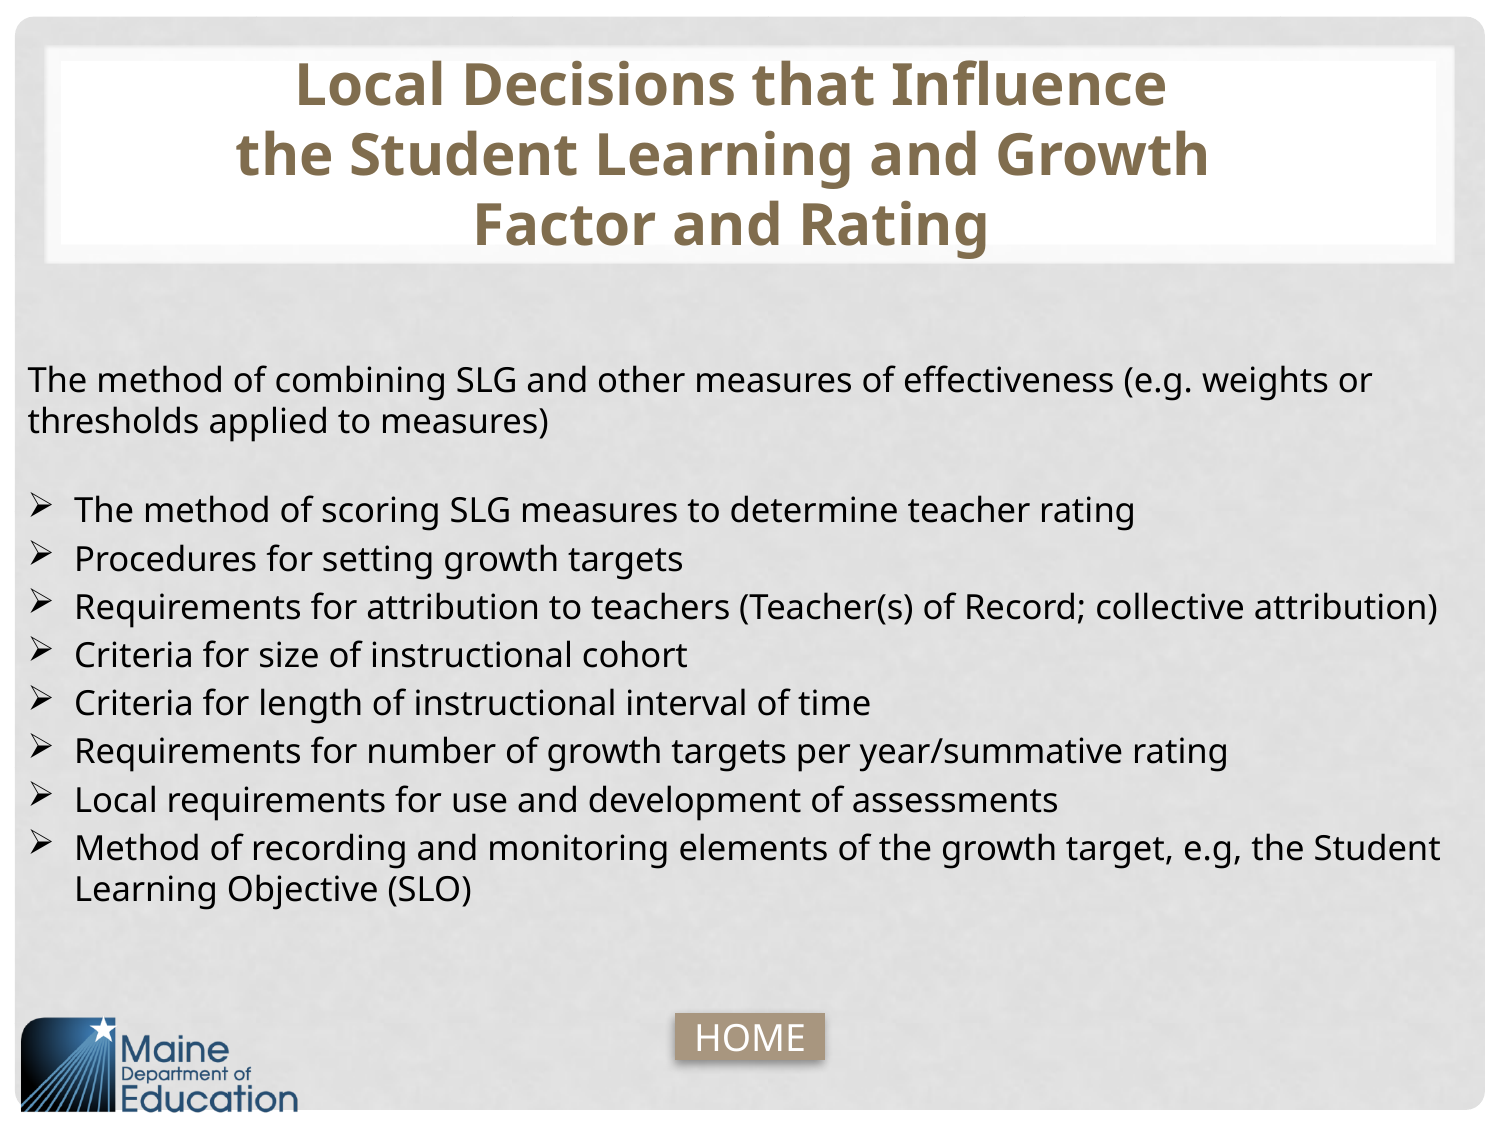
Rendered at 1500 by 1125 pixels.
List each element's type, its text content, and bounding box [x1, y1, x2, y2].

title Local Decisions that Influence the Student Learning and Growth Factor and Rating [37, 66, 1425, 238]
picture [17, 1012, 301, 1115]
list The method of combining SLG and other measures of effectiveness (e.g. weights or thresholds applied to measures) The method of scoring SLG measures to determine teacher rating Procedures for setting growth targets Requirements for attribution to teachers (Teacher(s) of Record; collective attribution) Criteria for size of instructional cohort Criteria for length of instructional interval of time Requirements for number of growth targets per year/summative rating Local requirements for use and development of assessments Method of recording and monitoring elements of the growth target, e.g, the Student Learning Objective (SLO) [12, 350, 1475, 950]
text_box HOME [674, 1012, 825, 1060]
